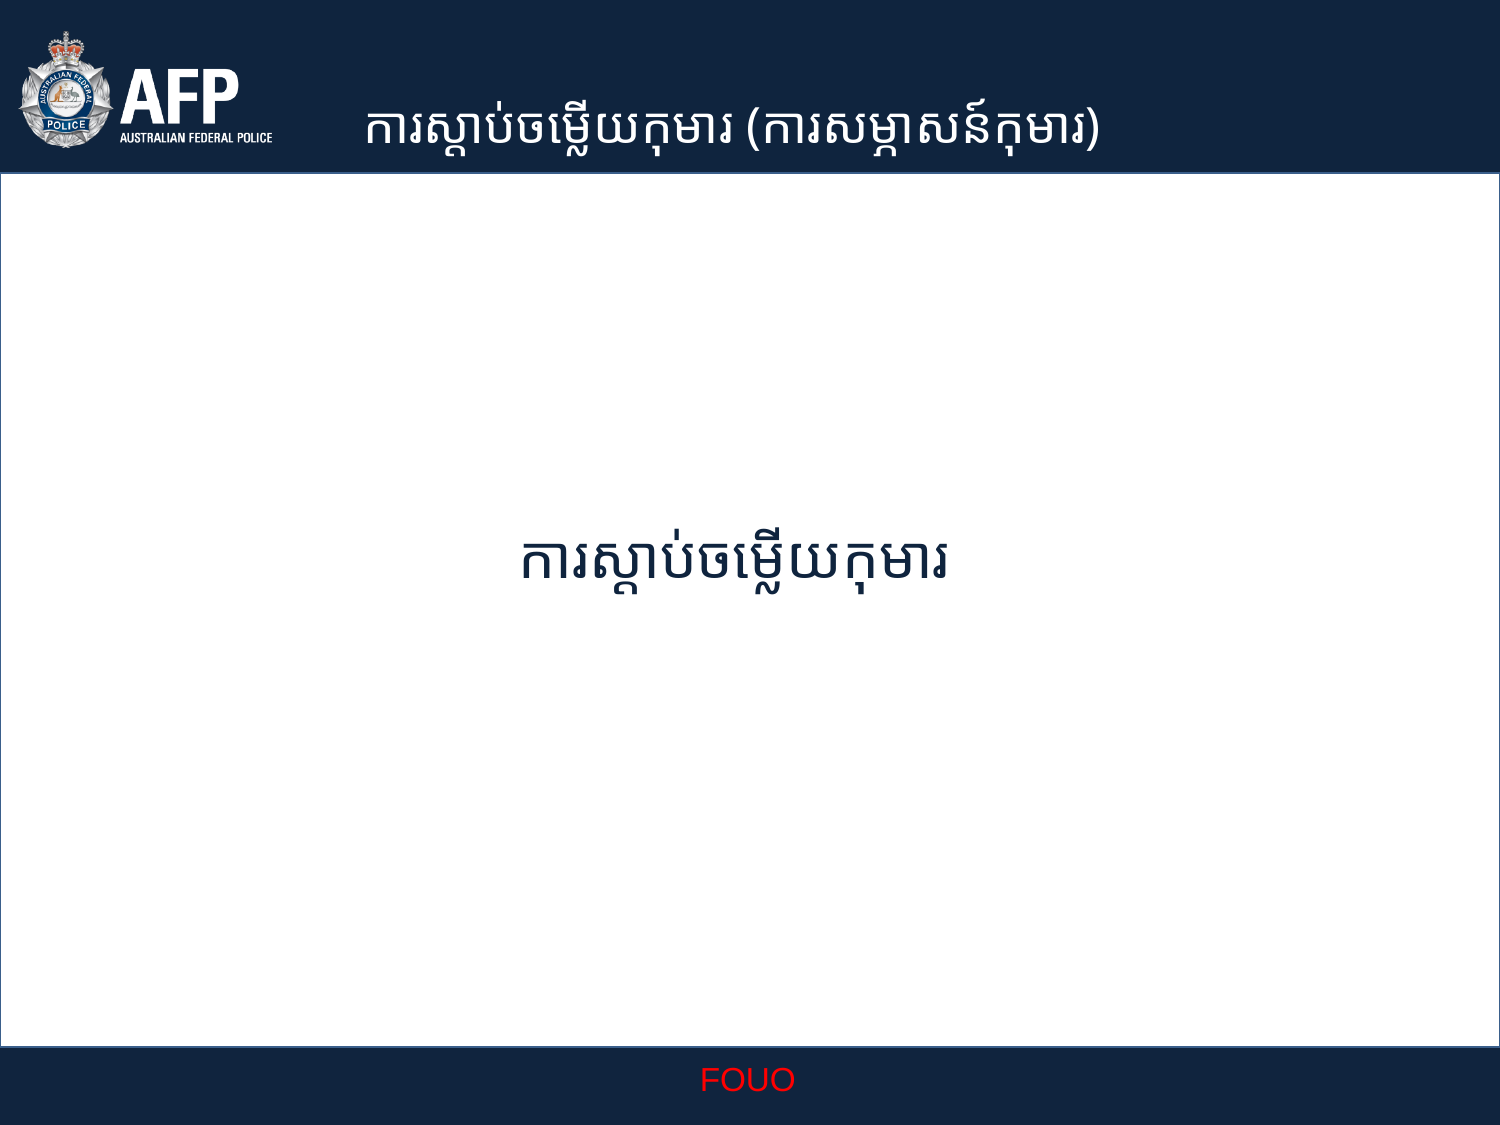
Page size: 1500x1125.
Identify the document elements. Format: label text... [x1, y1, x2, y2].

picture [18, 31, 272, 148]
text_box ការស្តាប់ចម្លើយកុមារ [194, 467, 1290, 598]
text_box ការស្តាប់ចម្លើយកុមារ (ការសម្ភាសន៍កុមារ) [348, 52, 1443, 162]
